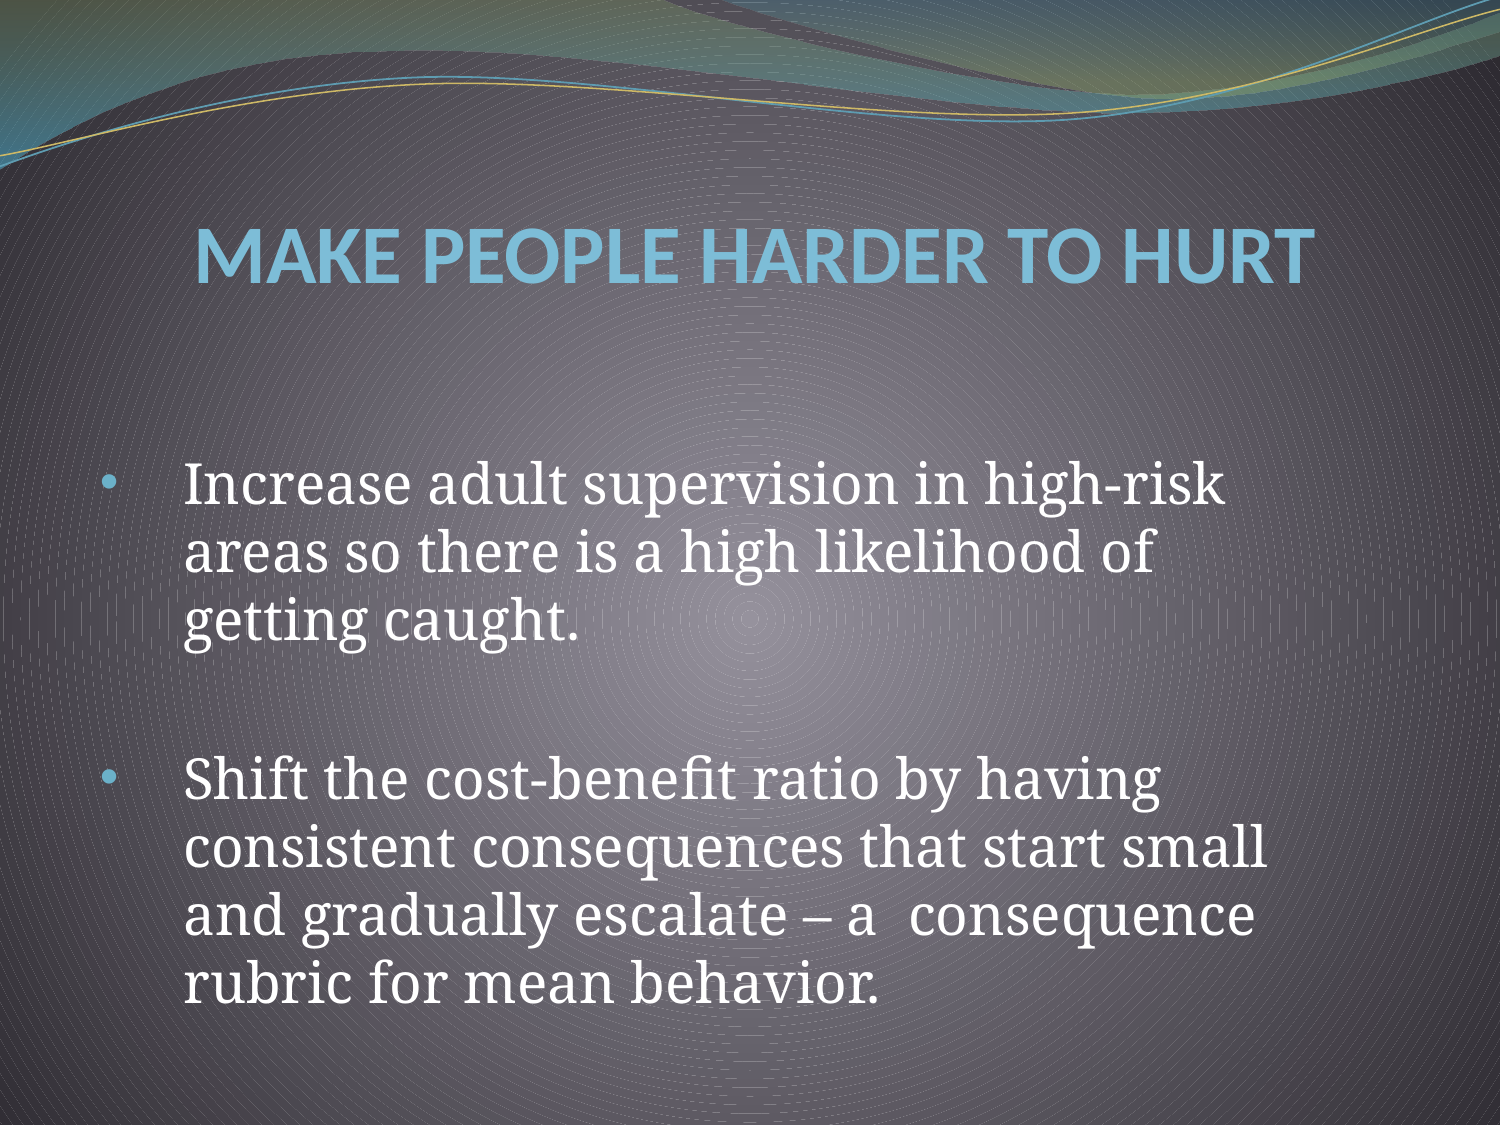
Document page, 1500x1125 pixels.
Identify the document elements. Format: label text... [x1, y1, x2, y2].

subtitle Increase adult supervision in high-risk areas so there is a high likelihood of getting caught. Shift the cost-benefit ratio by having consistent consequences that start small and gradually escalate – a consequence rubric for mean behavior. [99, 362, 1275, 1050]
title MAKE PEOPLE HARDER TO HURT [125, 0, 1388, 300]
